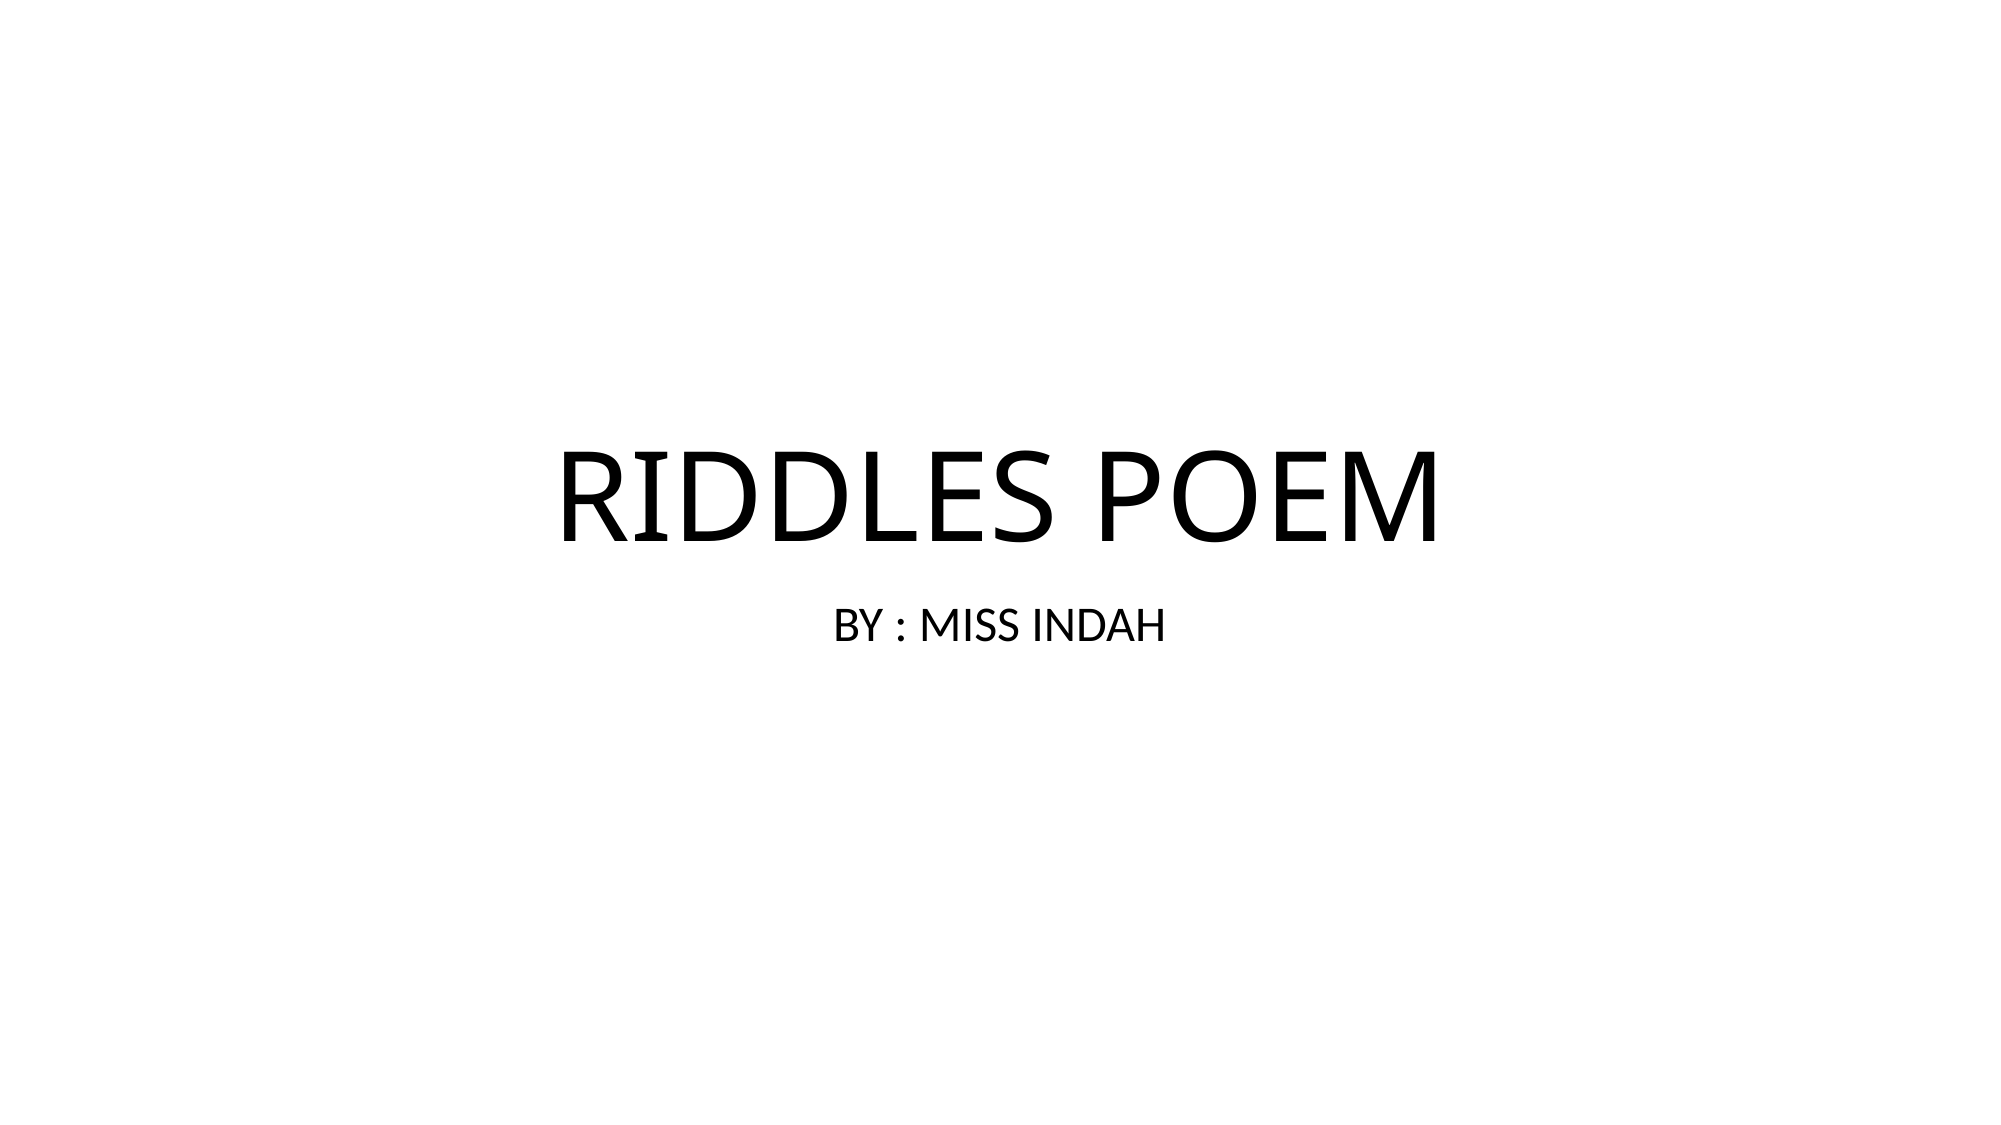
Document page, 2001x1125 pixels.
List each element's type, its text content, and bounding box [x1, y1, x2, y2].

subtitle BY : MISS INDAH [249, 590, 1750, 863]
title RIDDLES POEM [249, 184, 1750, 576]
